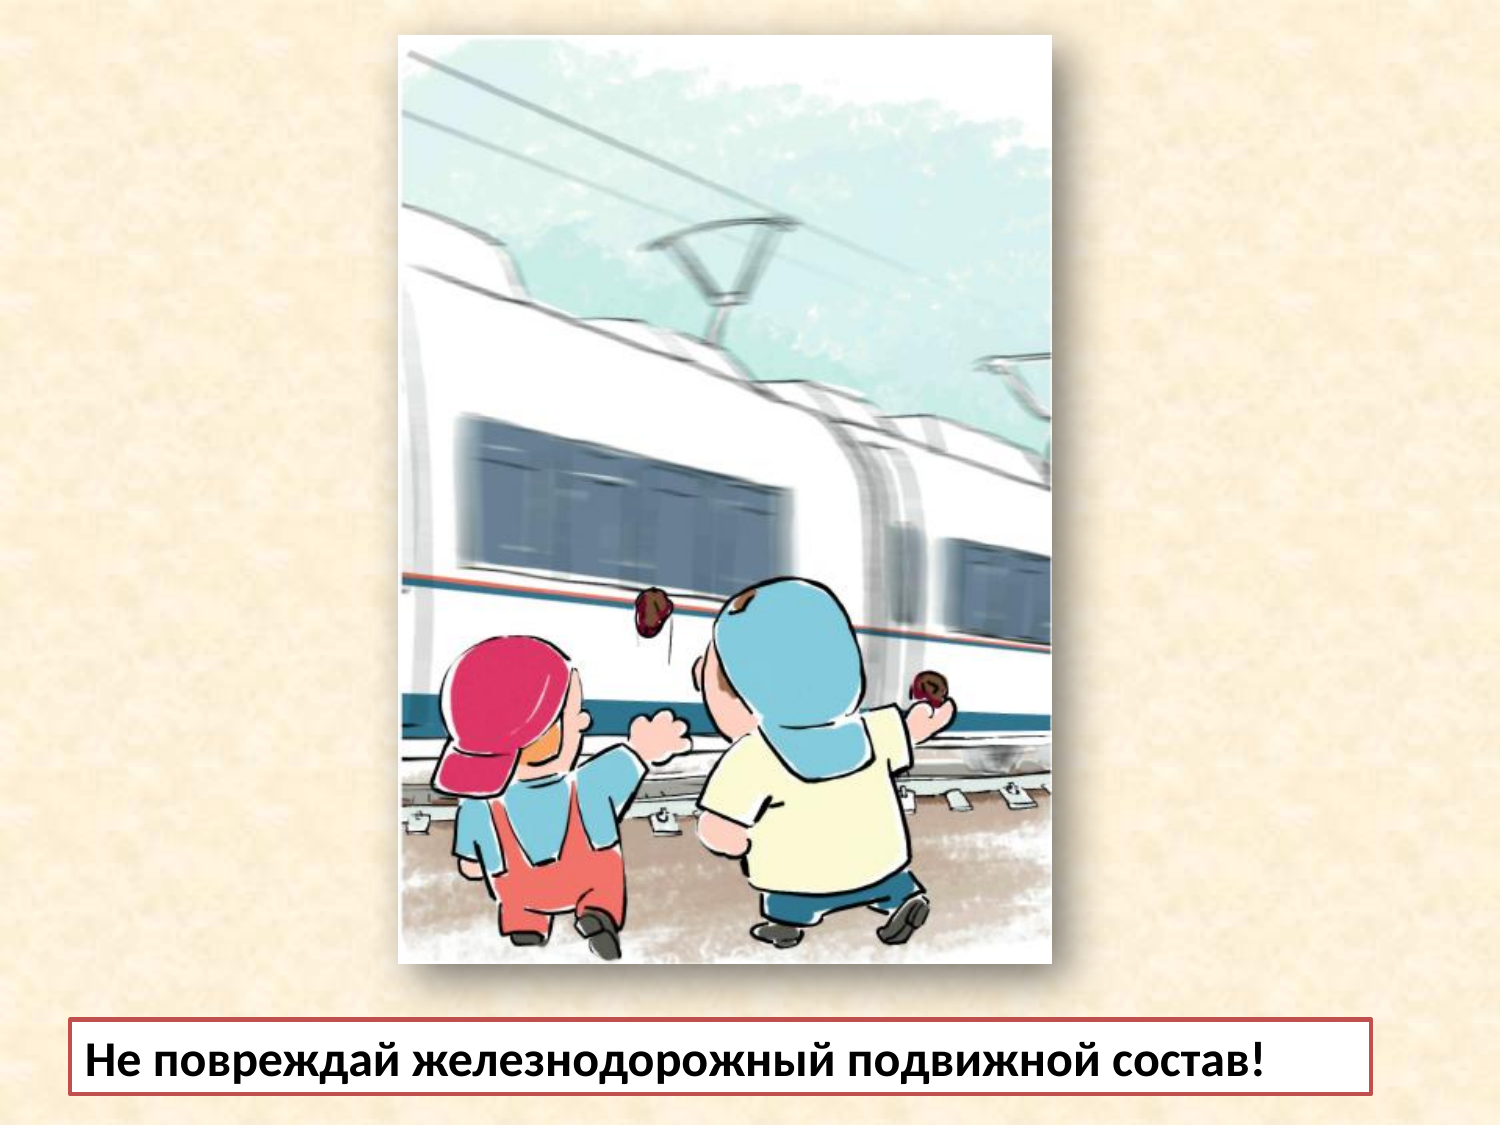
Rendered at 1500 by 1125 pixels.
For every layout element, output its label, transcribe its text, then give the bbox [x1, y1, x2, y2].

text_box Не повреждай железнодорожный подвижной состав! [68, 1017, 1373, 1096]
picture [0, 0, 1500, 1125]
